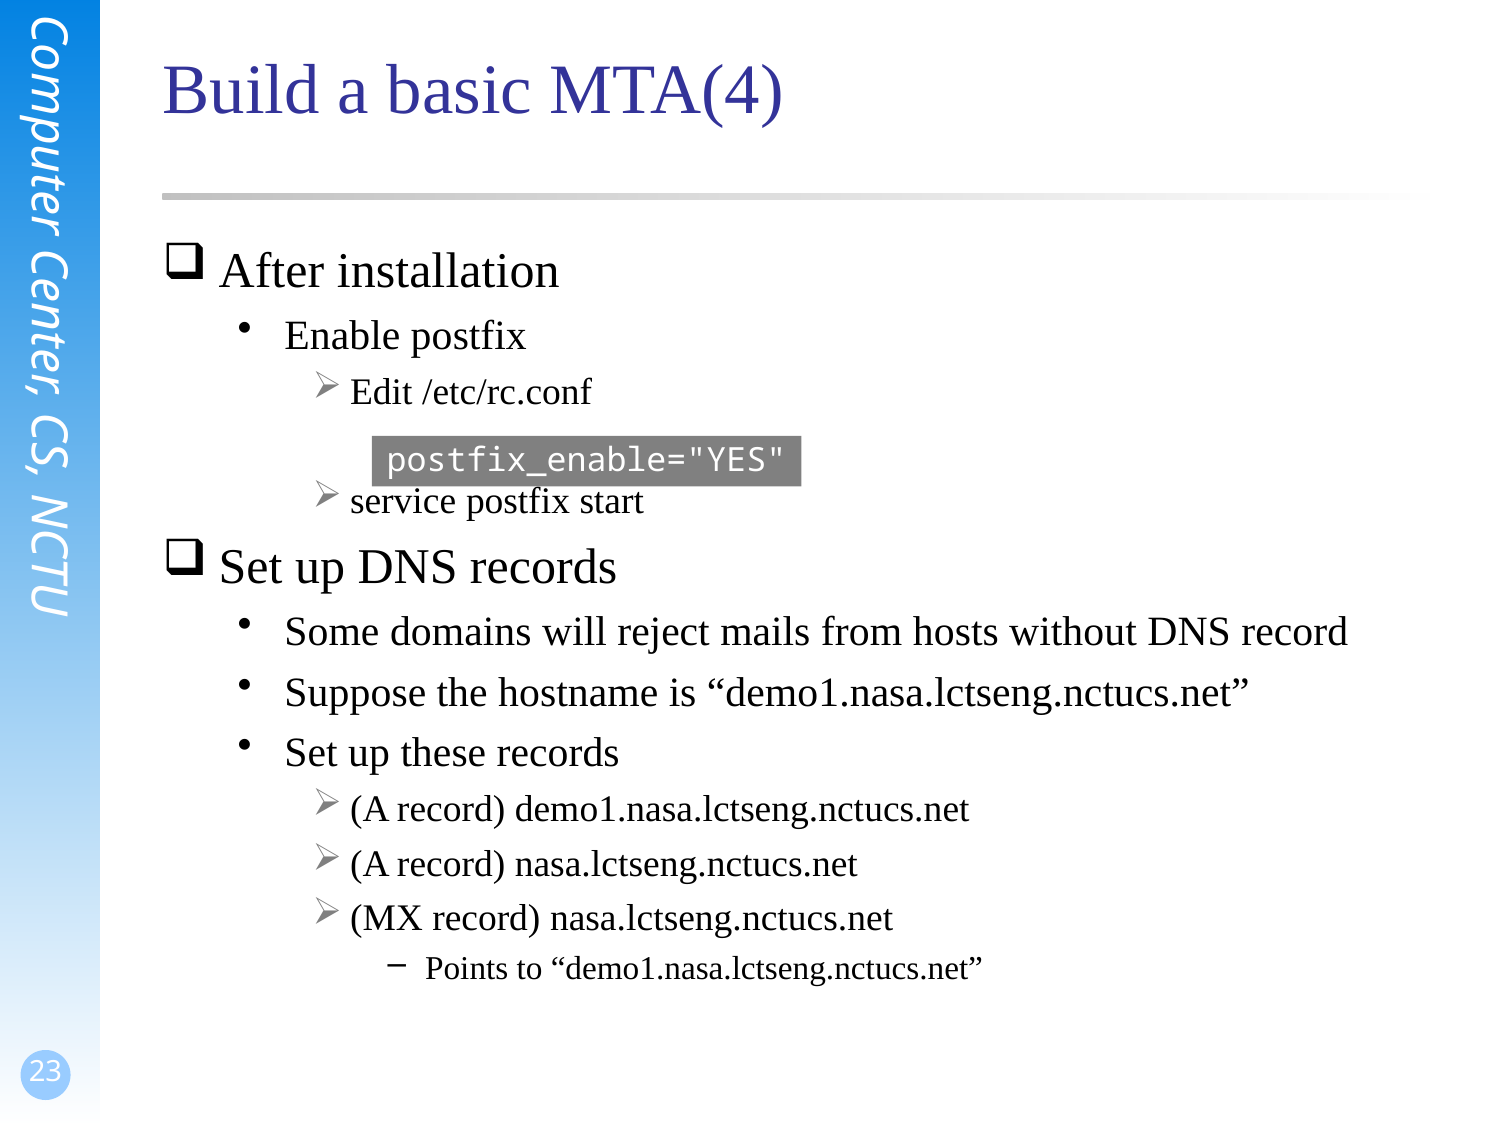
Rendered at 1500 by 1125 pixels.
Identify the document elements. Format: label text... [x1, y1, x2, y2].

text_box postfix_enable="YES" [371, 435, 802, 487]
list After installation Enable postfix Edit /etc/rc.conf service postfix start Set up DNS records Some domains will reject mails from hosts without DNS record Suppose the hostname is “demo1.nasa.lctseng.nctucs.net” Set up these records (A record) demo1.nasa.lctseng.nctucs.net (A record) nasa.lctseng.nctucs.net (MX record) nasa.lctseng.nctucs.net Points to “demo1.nasa.lctseng.nctucs.net” [162, 237, 1438, 1025]
title Build a basic MTA(4) [162, 42, 1438, 231]
